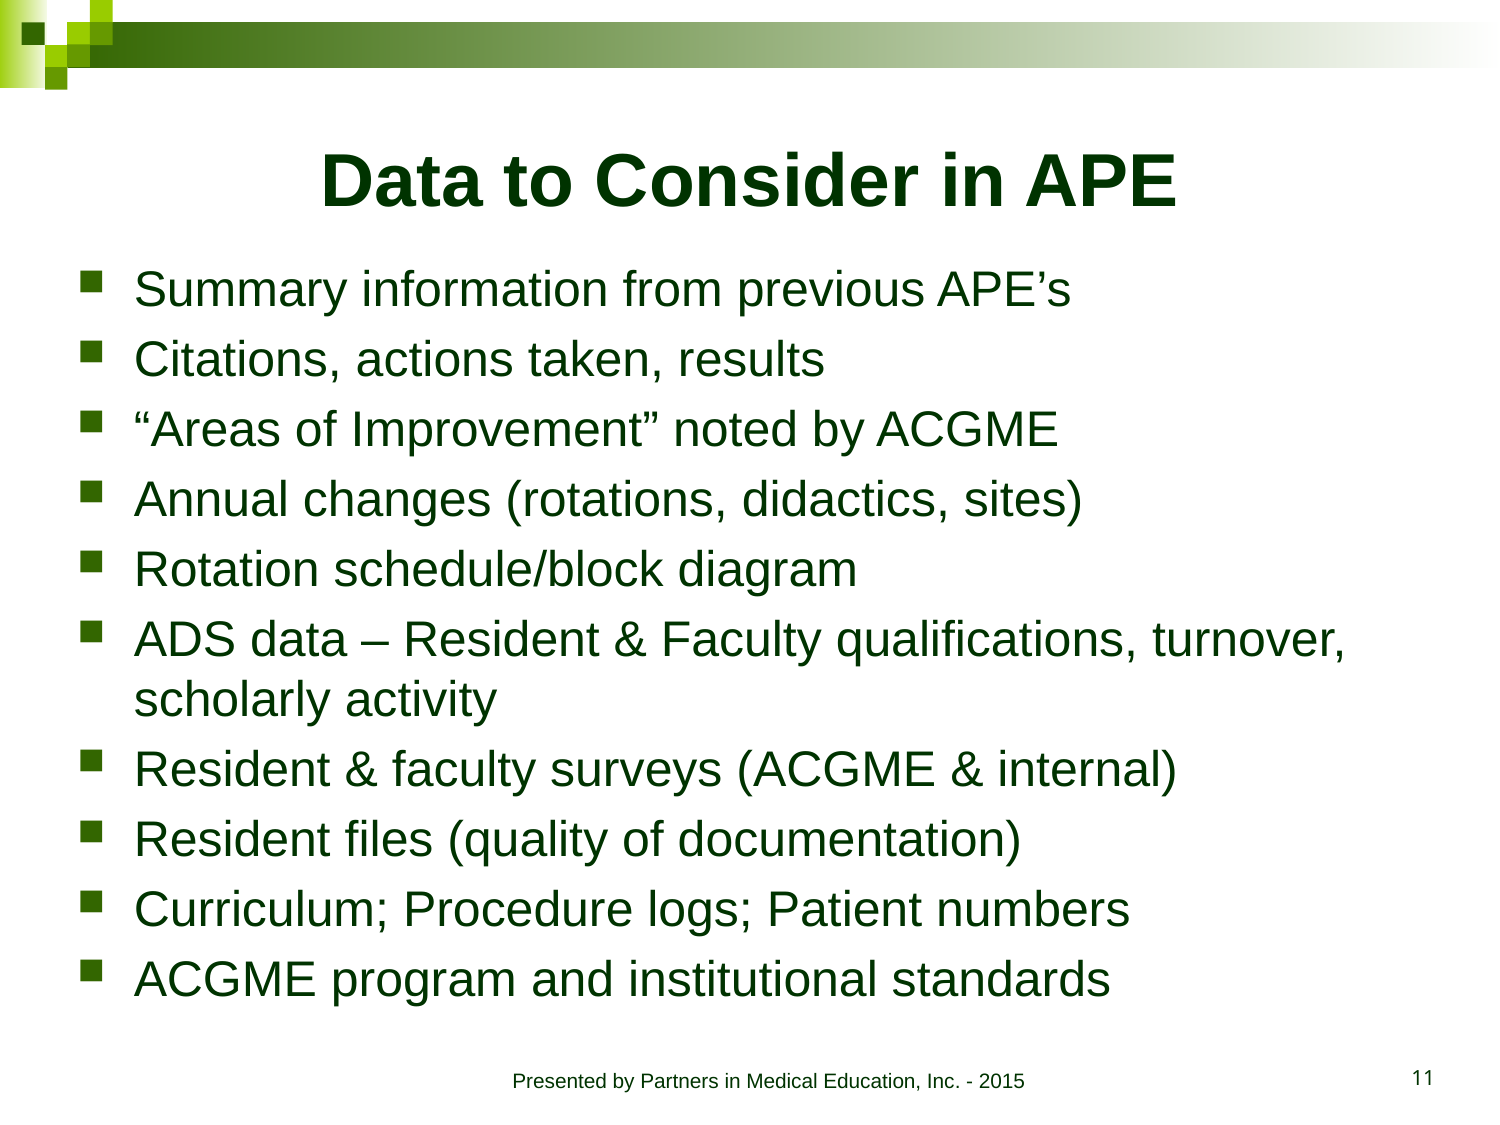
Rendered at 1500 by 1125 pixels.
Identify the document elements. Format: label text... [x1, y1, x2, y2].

text_box Data to Consider in APE [74, 101, 1425, 252]
text_box Presented by Partners in Medical Education, Inc. - 2015 [462, 1024, 1075, 1100]
text_box 11 [1100, 1024, 1450, 1100]
list Summary information from previous APE’s Citations, actions taken, results “Areas of Improvement” noted by ACGME Annual changes (rotations, didactics, sites) Rotation schedule/block diagram ADS data – Resident & Faculty qualifications, turnover, scholarly activity Resident & faculty surveys (ACGME & internal) Resident files (quality of documentation) Curriculum; Procedure logs; Patient numbers ACGME program and institutional standards [62, 248, 1413, 1046]
